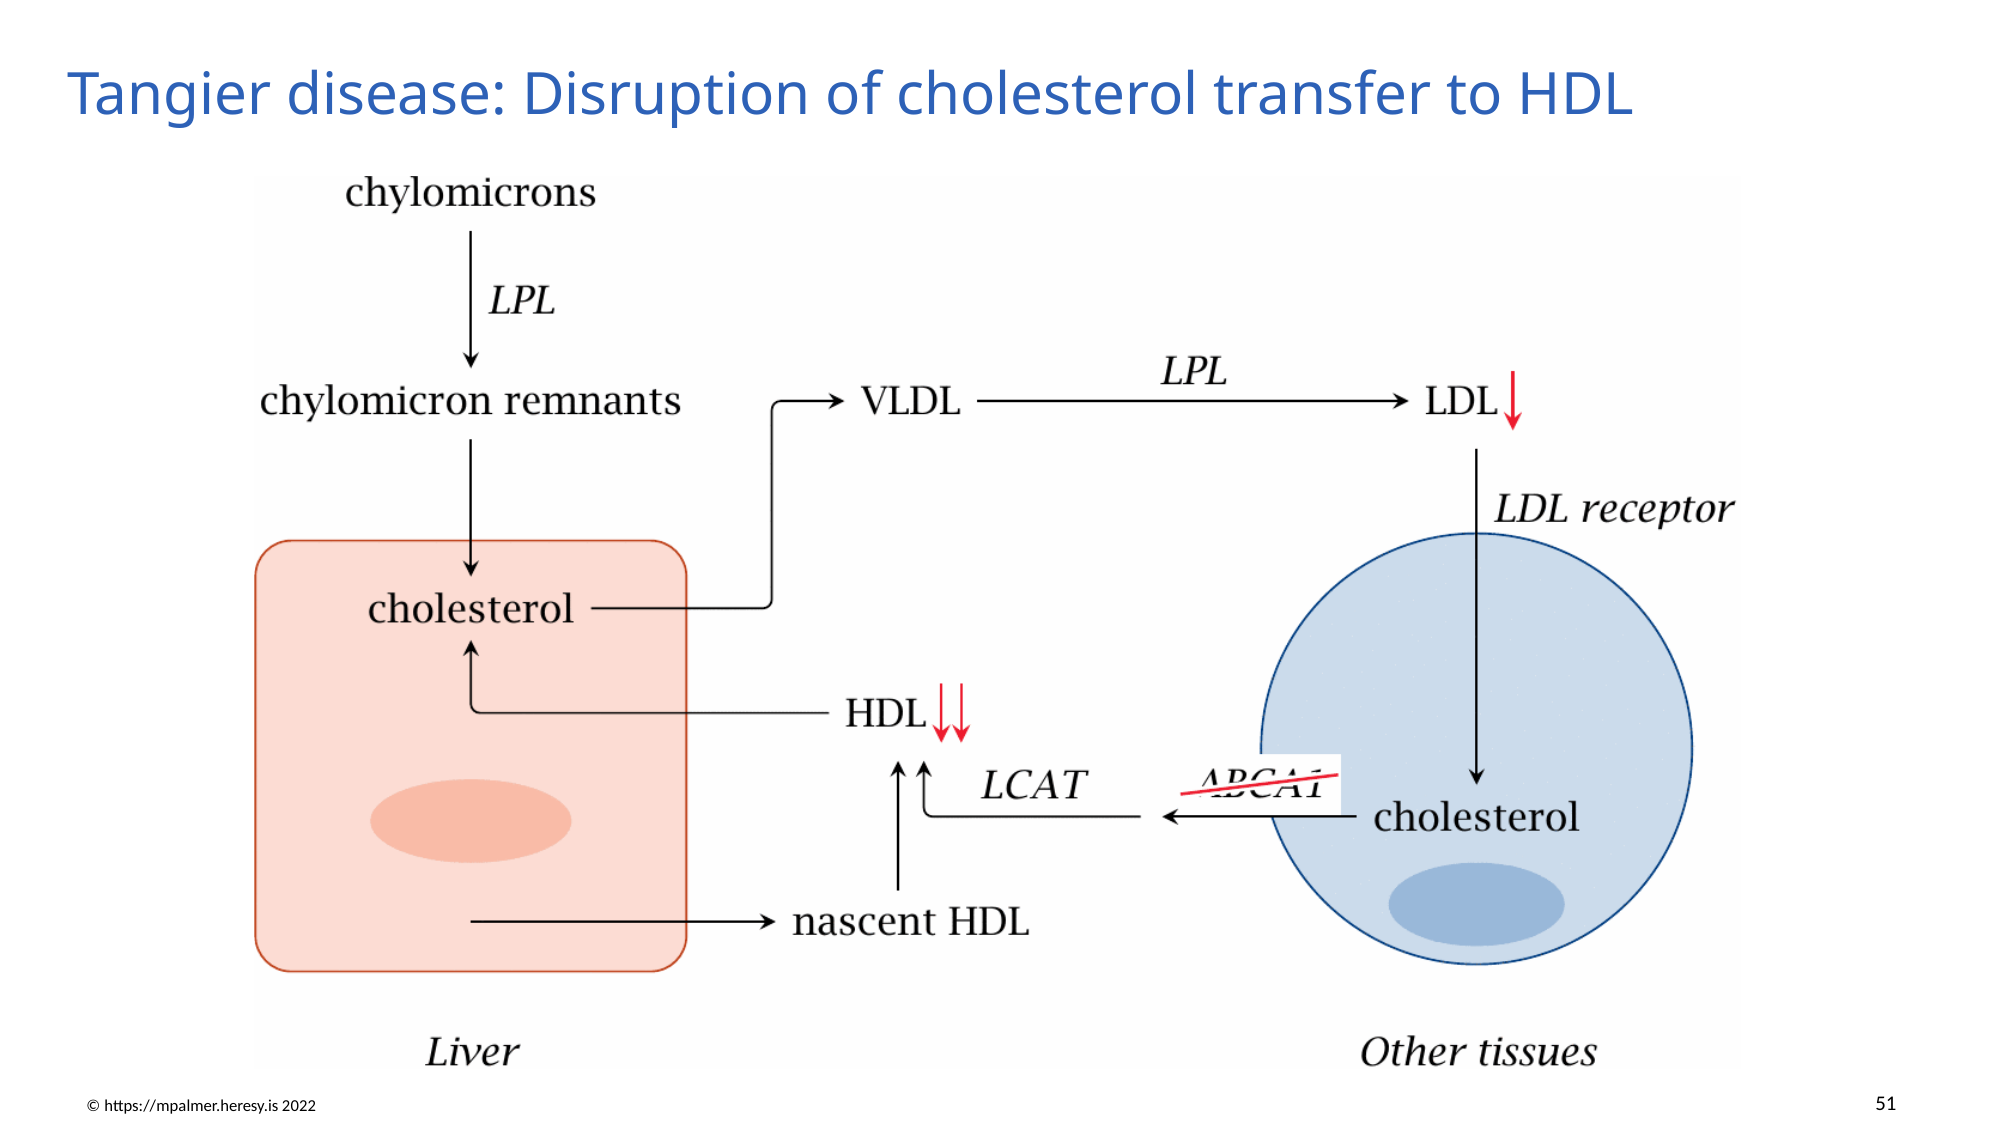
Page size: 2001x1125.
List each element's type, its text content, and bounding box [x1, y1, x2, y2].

picture [254, 176, 1741, 1069]
title Tangier disease: Disruption of cholesterol transfer to HDL [52, 36, 1957, 154]
